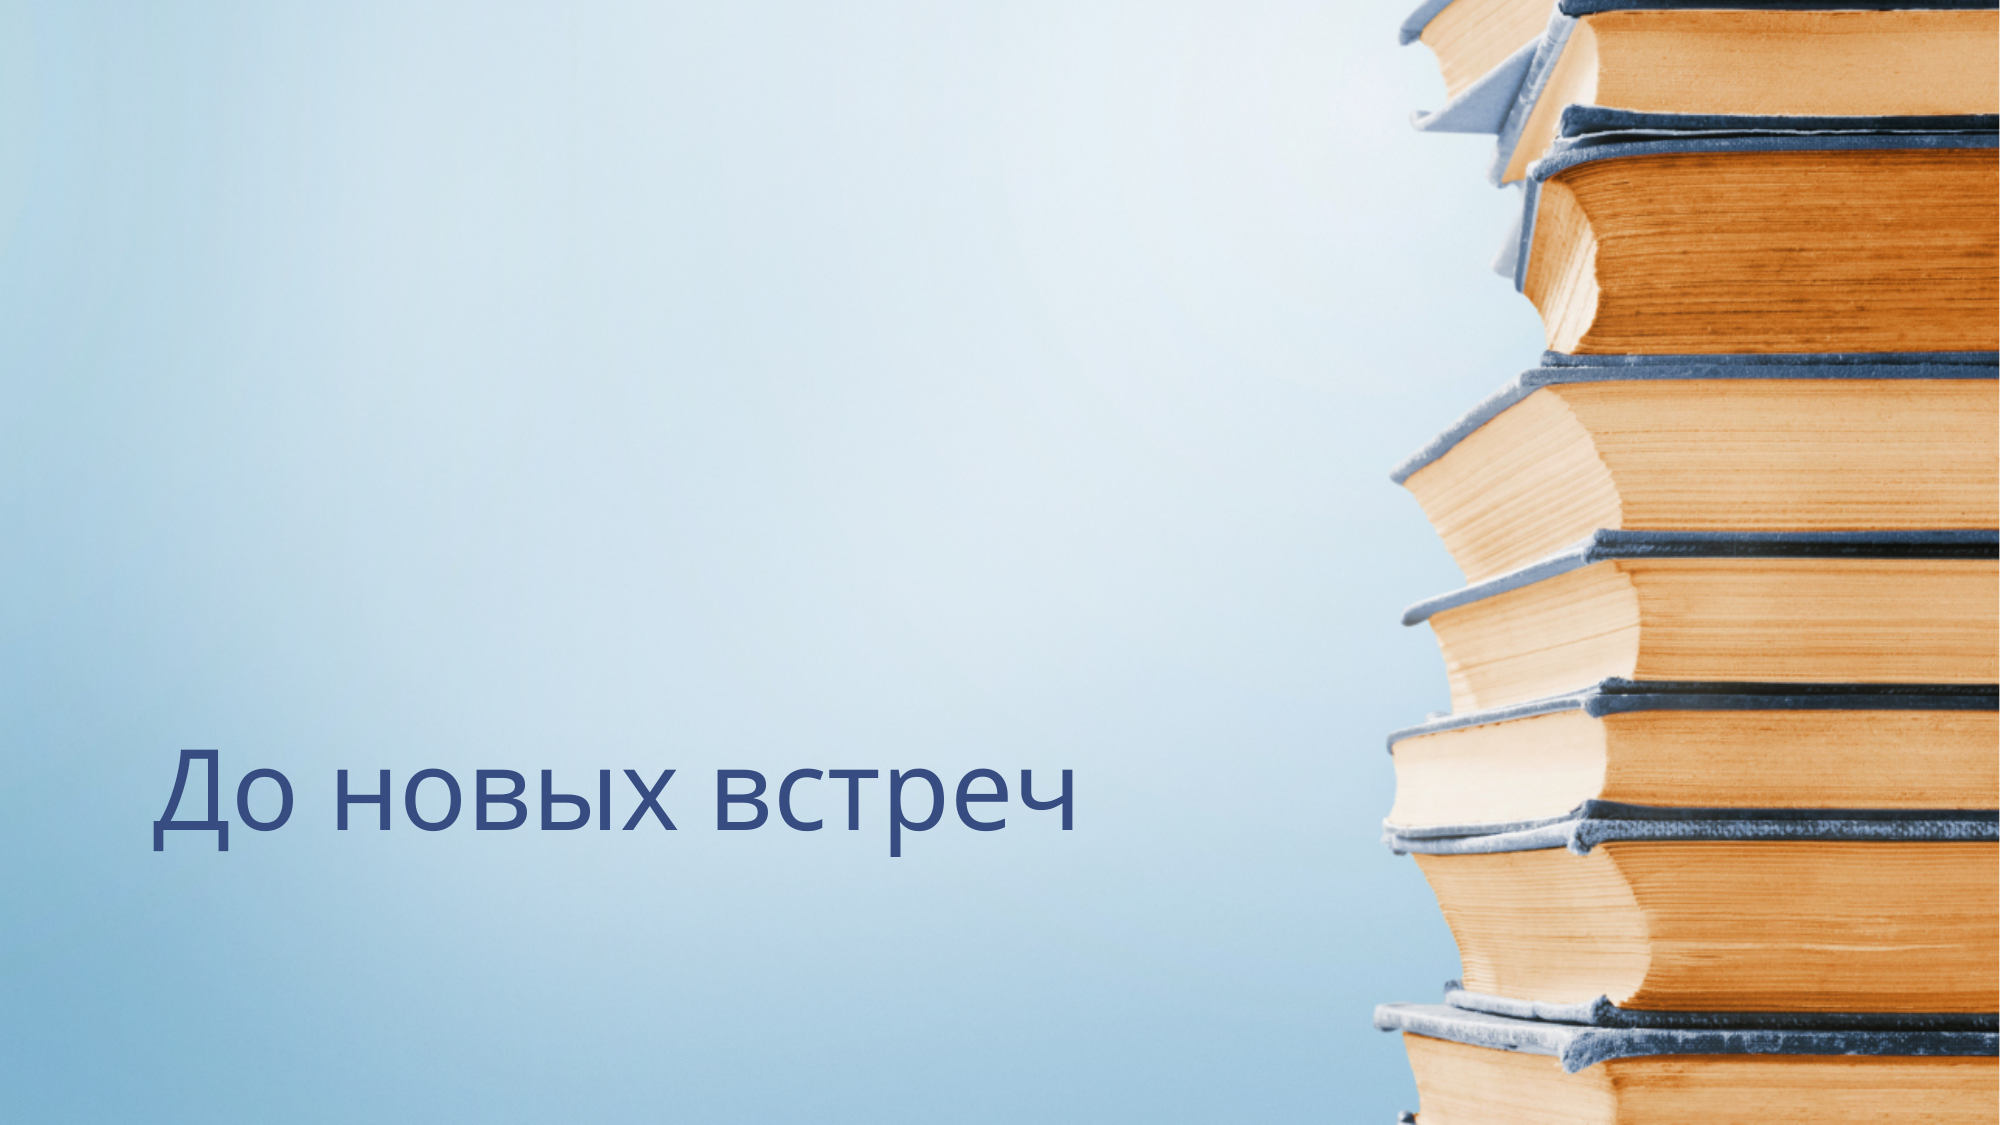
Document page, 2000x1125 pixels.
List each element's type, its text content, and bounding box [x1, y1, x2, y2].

picture [0, 0, 2000, 1125]
title До новых встреч [133, 729, 1283, 1046]
